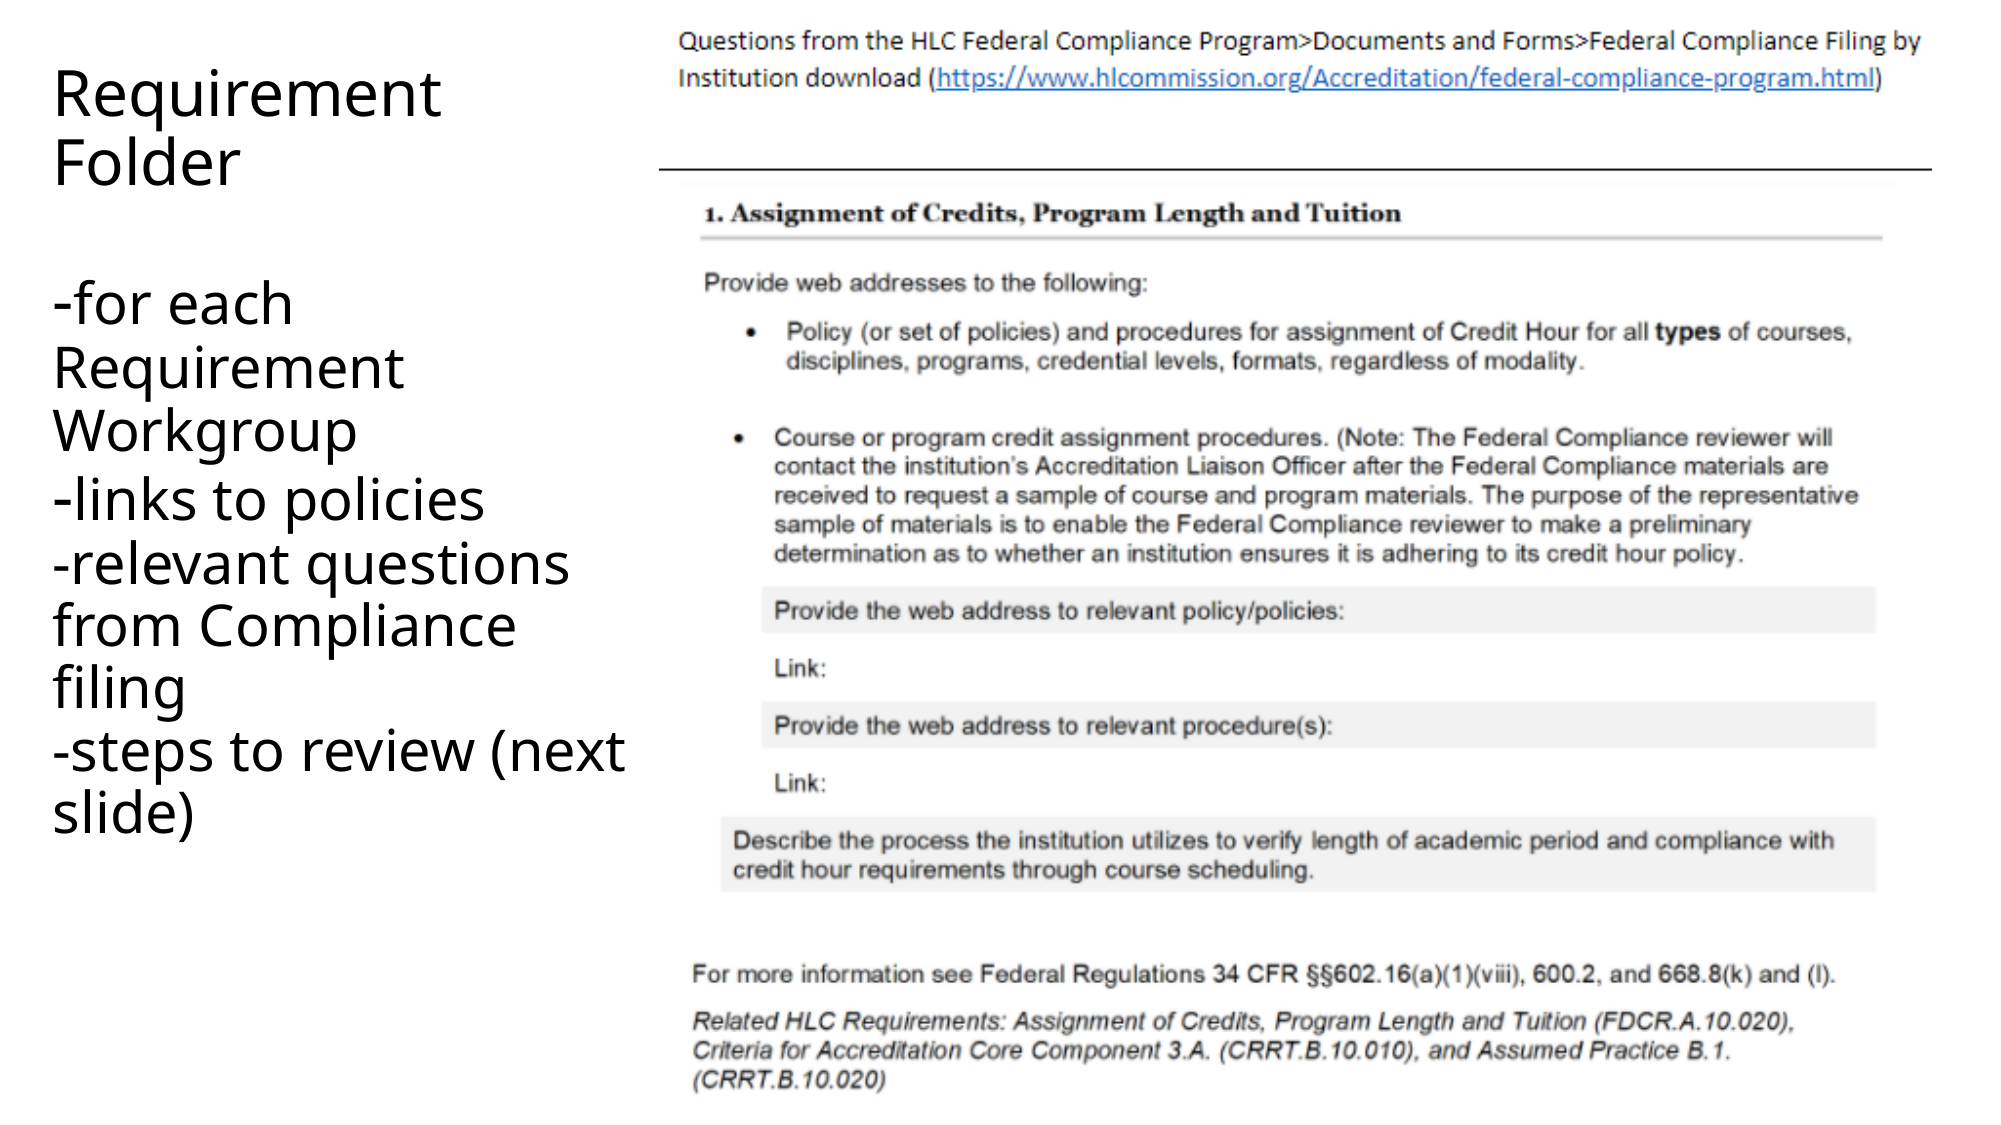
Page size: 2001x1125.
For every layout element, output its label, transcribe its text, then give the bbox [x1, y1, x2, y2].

title Requirement Folder -for each Requirement Workgroup -links to policies -relevant questions from Compliance filing -steps to review (next slide) [37, 53, 649, 919]
picture [659, 13, 1932, 1108]
